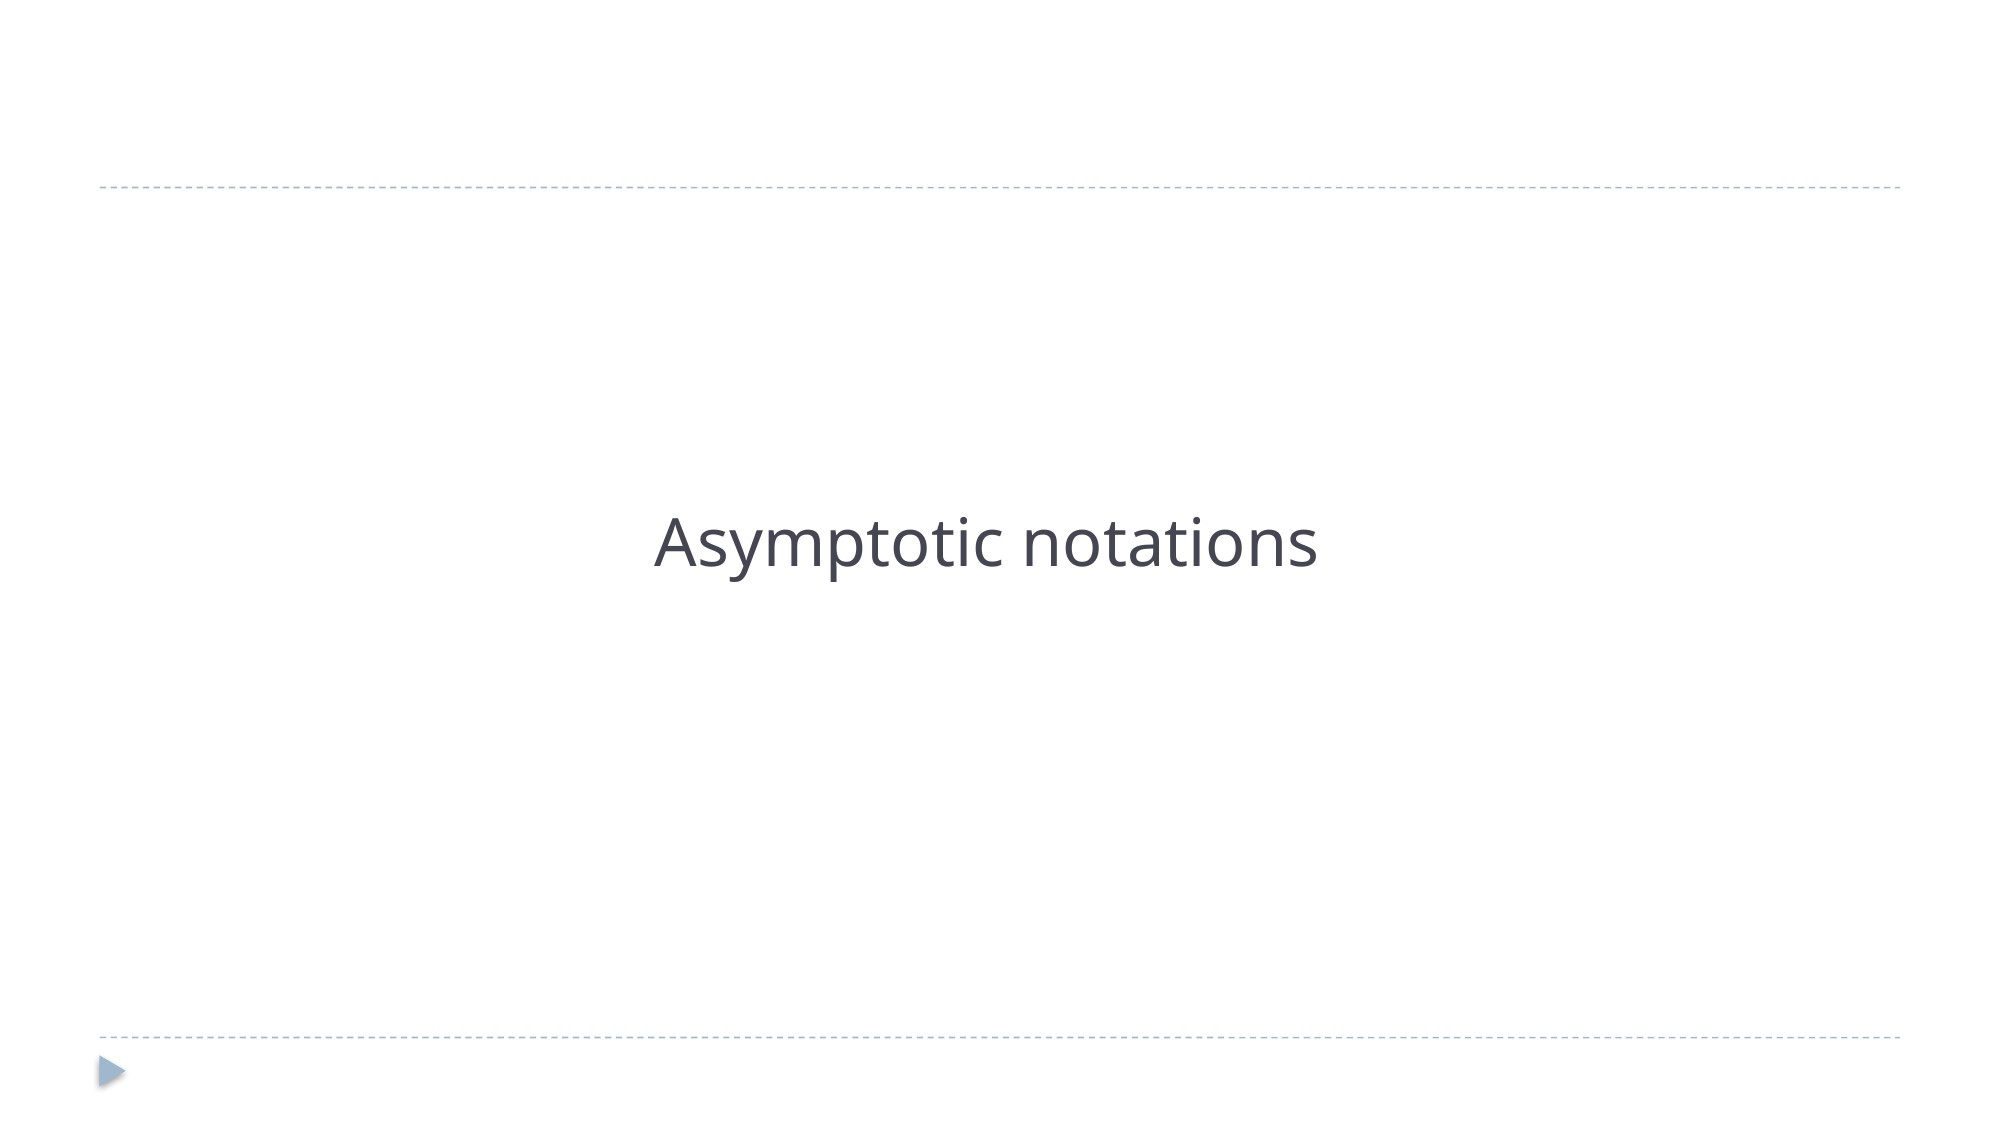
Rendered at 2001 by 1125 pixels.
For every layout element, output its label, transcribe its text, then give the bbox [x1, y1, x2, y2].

title Asymptotic notations [312, 424, 1663, 588]
